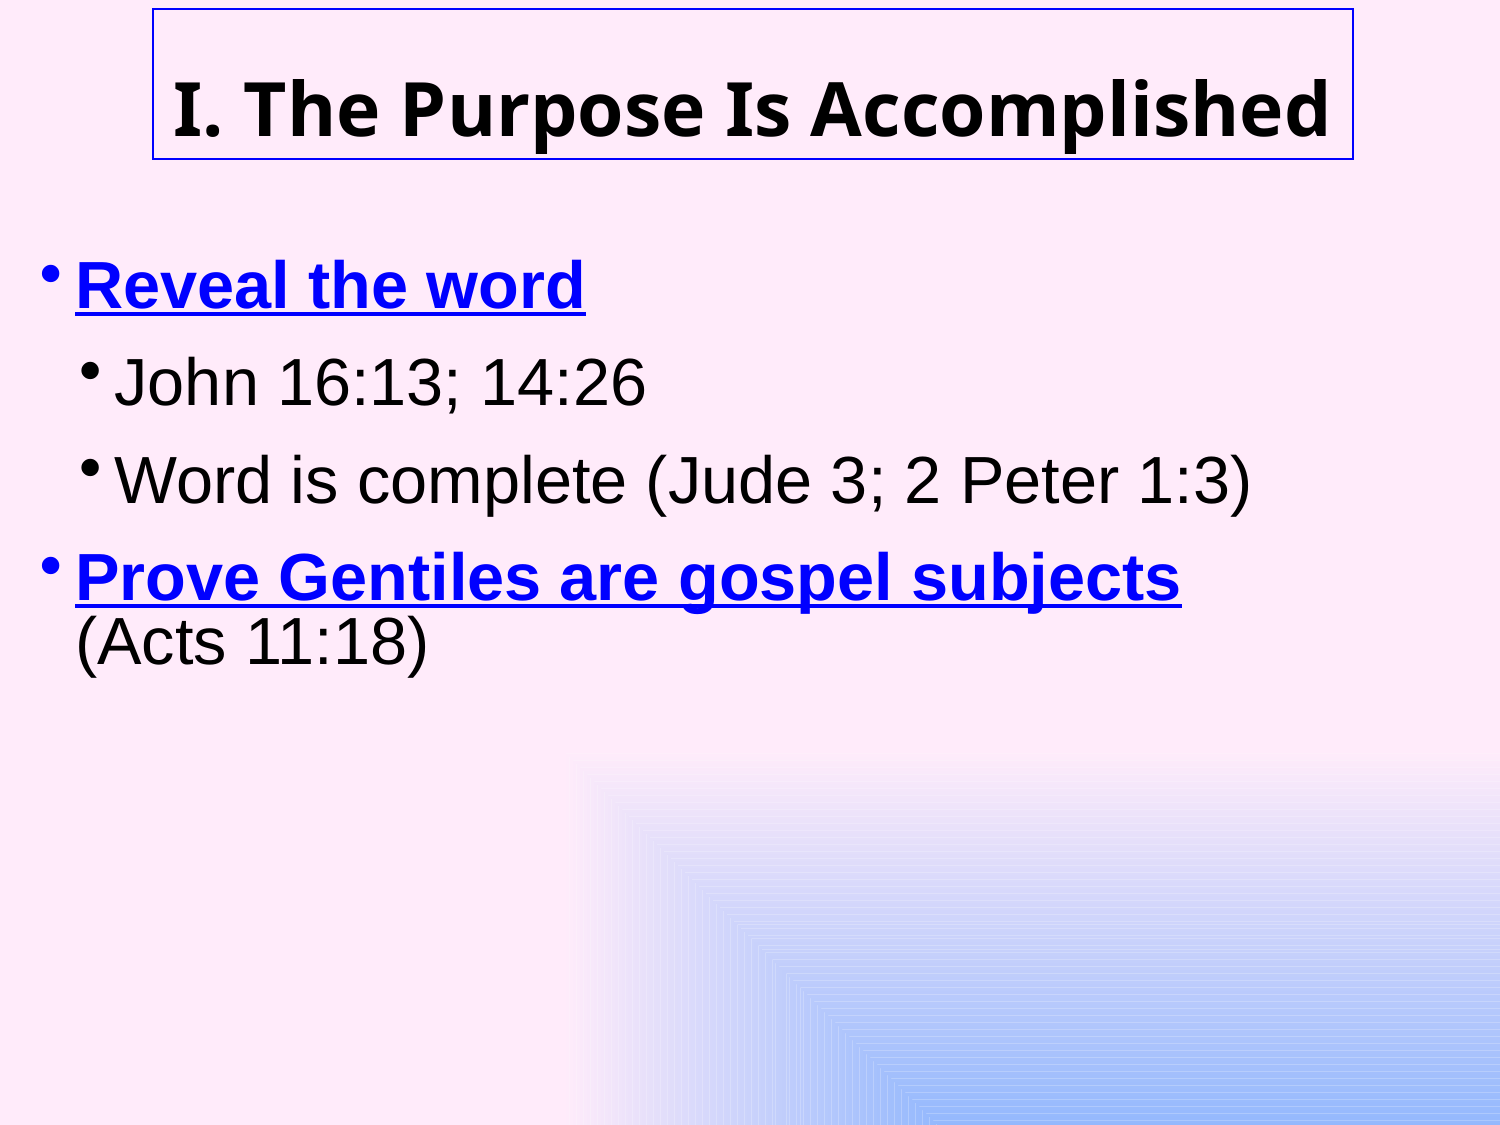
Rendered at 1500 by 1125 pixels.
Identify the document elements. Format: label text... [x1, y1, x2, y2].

text_box I. The Purpose Is Accomplished [152, 9, 1353, 159]
text_box Reveal the word John 16:13; 14:26 Word is complete (Jude 3; 2 Peter 1:3) Prove Gentiles are gospel subjects (Acts 11:18) [24, 249, 1463, 685]
